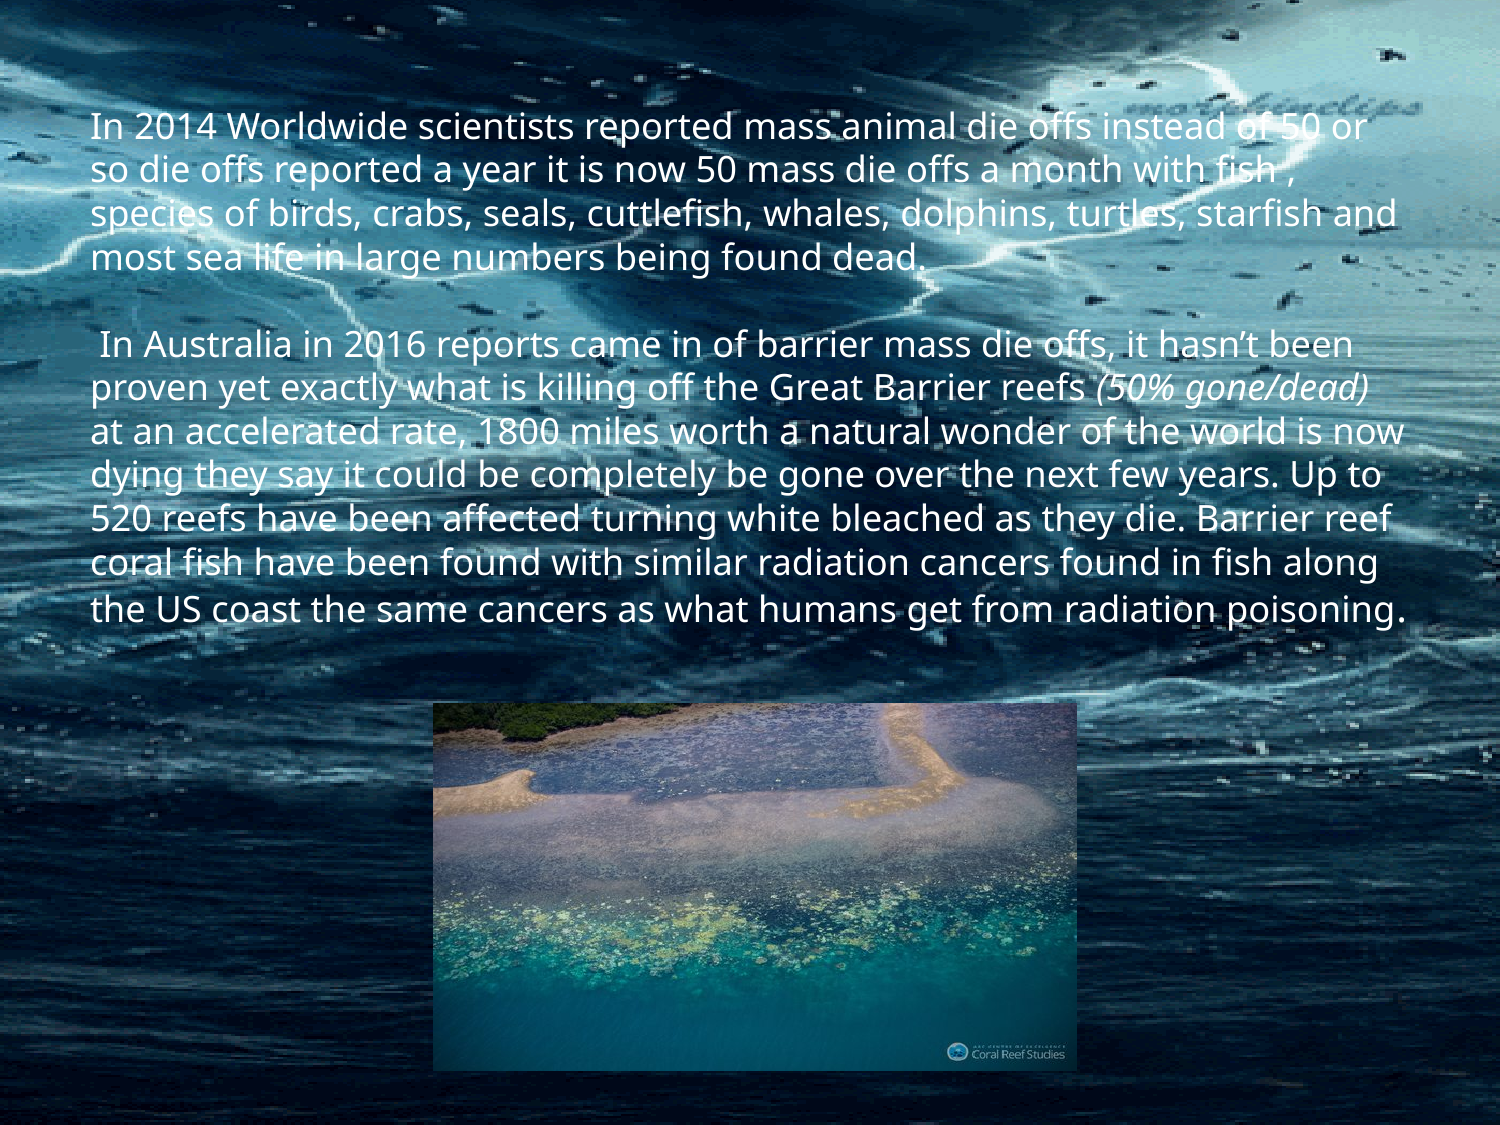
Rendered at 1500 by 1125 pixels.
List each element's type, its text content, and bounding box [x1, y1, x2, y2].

picture [0, 0, 1500, 1125]
title In 2014 Worldwide scientists reported mass animal die offs instead of 50 or so die offs reported a year it is now 50 mass die offs a month with fish , species of birds, crabs, seals, cuttlefish, whales, dolphins, turtles, starfish and most sea life in large numbers being found dead. In Australia in 2016 reports came in of barrier mass die offs, it hasn’t been proven yet exactly what is killing off the Great Barrier reefs (50% gone/dead) at an accelerated rate, 1800 miles worth a natural wonder of the world is now dying they say it could be completely be gone over the next few years. Up to 520 reefs have been affected turning white bleached as they die. Barrier reef coral fish have been found with similar radiation cancers found in fish along the US coast the same cancers as what humans get from radiation poisoning. [75, 35, 1425, 750]
